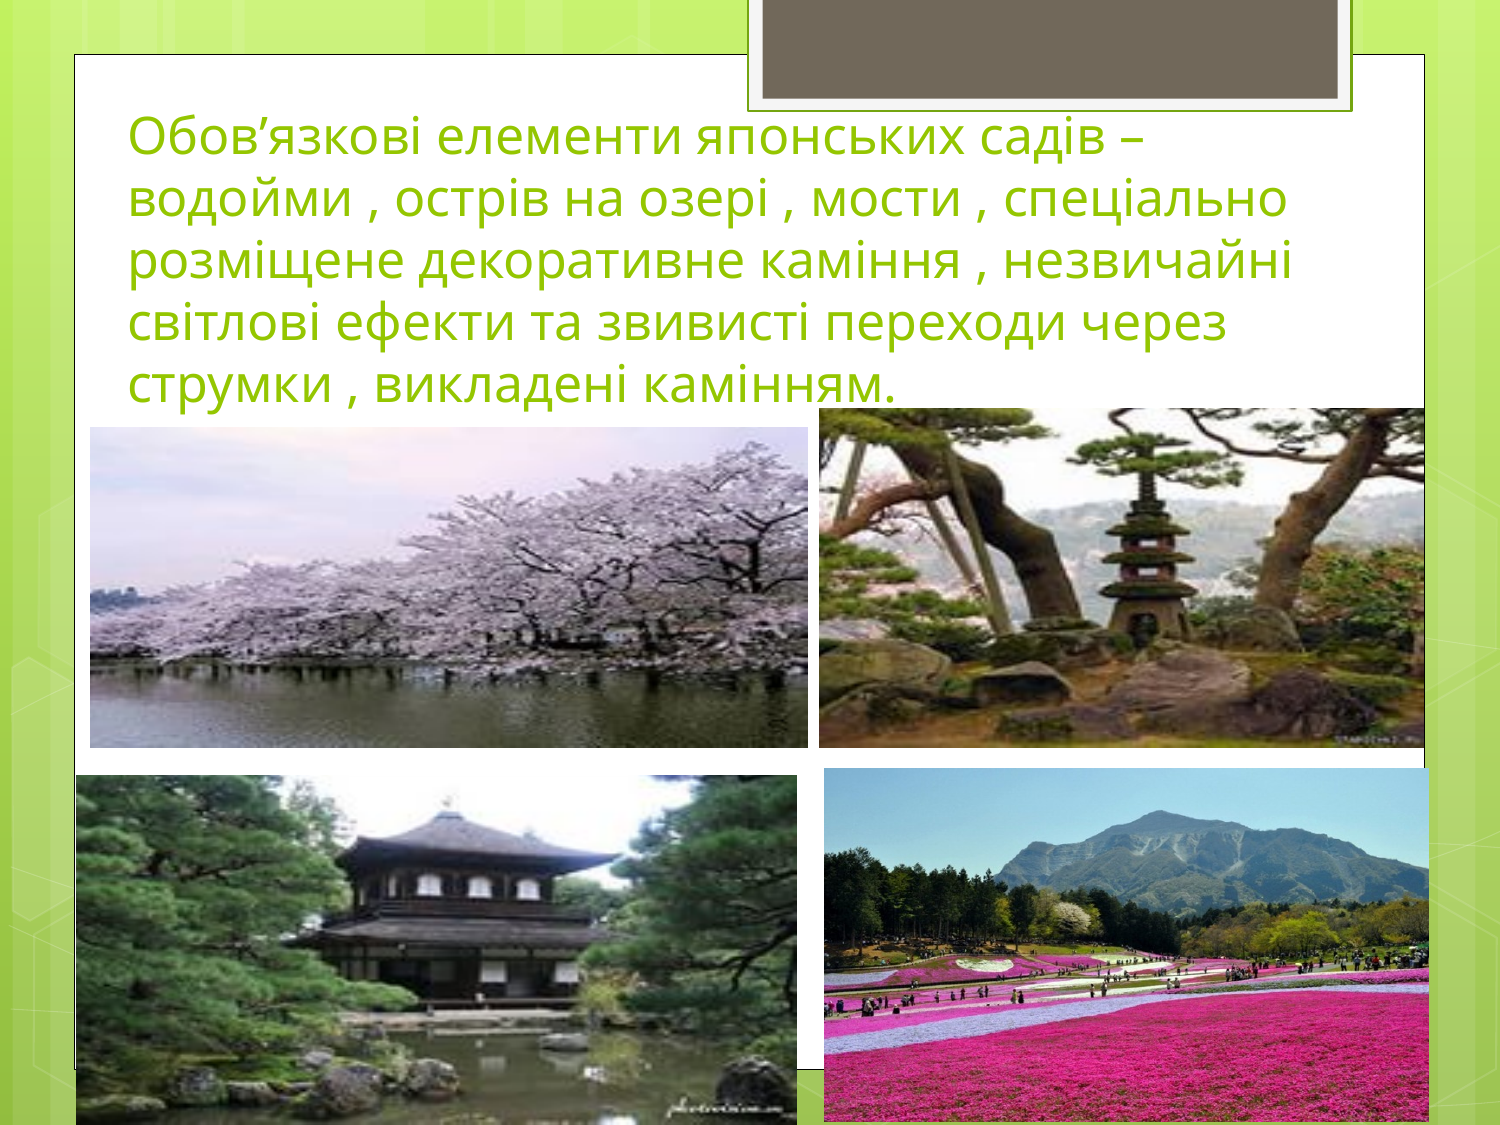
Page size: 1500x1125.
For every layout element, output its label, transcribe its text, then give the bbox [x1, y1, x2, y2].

picture [819, 408, 1424, 748]
picture [76, 774, 797, 1125]
picture [90, 426, 808, 748]
title Обов’язкові елементи японських садів – водойми , острів на озері , мости , спеціально розміщене декоративне каміння , незвичайні світлові ефекти та звивисті переходи через струмки , викладені камінням. [112, 90, 1424, 421]
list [824, 768, 1429, 1122]
